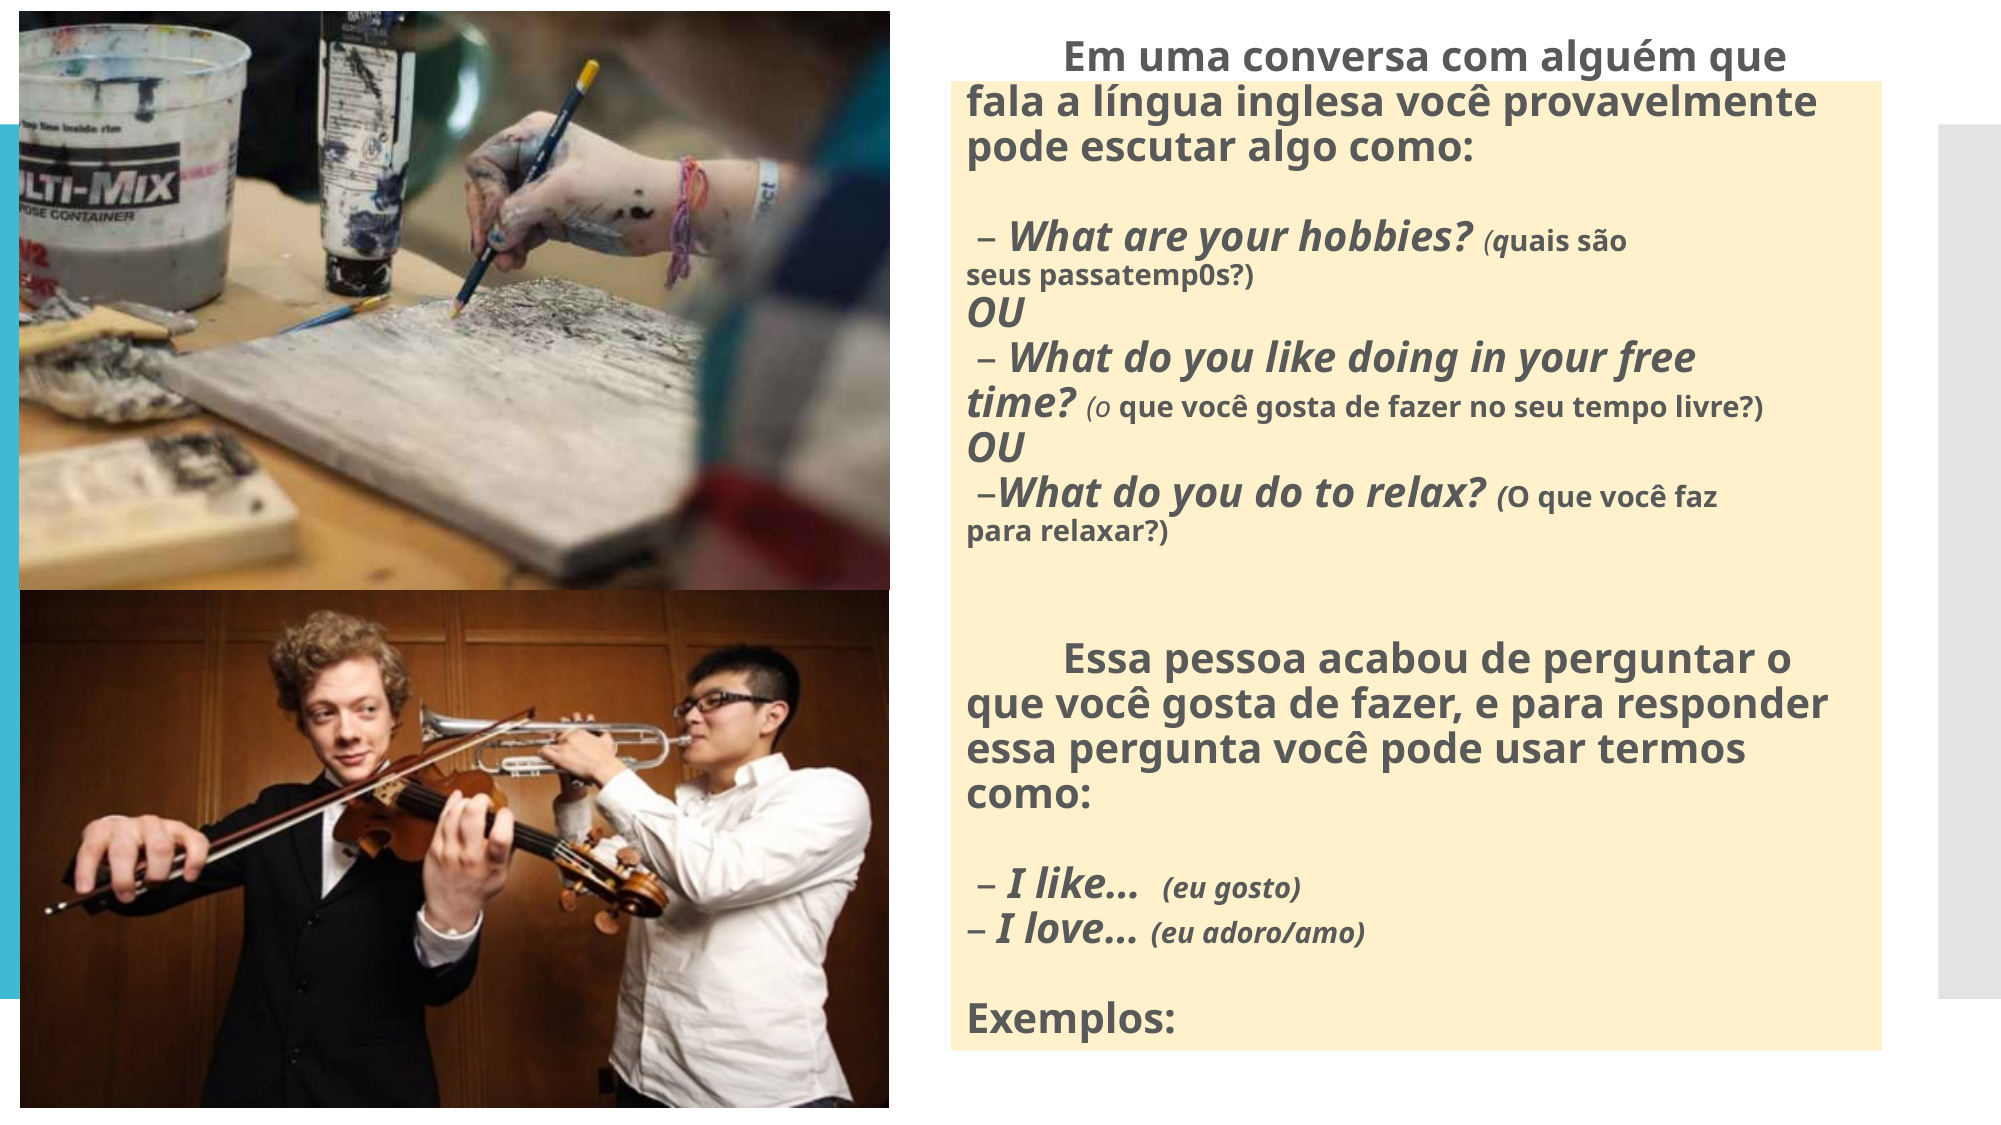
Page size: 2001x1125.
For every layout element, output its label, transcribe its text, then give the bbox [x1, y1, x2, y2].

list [20, 590, 890, 1109]
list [19, 11, 891, 591]
list Em uma conversa com alguém que fala a língua inglesa você provavelmente pode escutar algo como: – What are your hobbies? (quais são seus passatemp0s?) OU – What do you like doing in your free time? (o que você gosta de fazer no seu tempo livre?) OU –What do you do to relax? (O que você faz para relaxar?) Essa pessoa acabou de perguntar o que você gosta de fazer, e para responder essa pergunta você pode usar termos como: – I like… (eu gosto) – I love… (eu adoro/amo) Exemplos: [951, 81, 1882, 1051]
